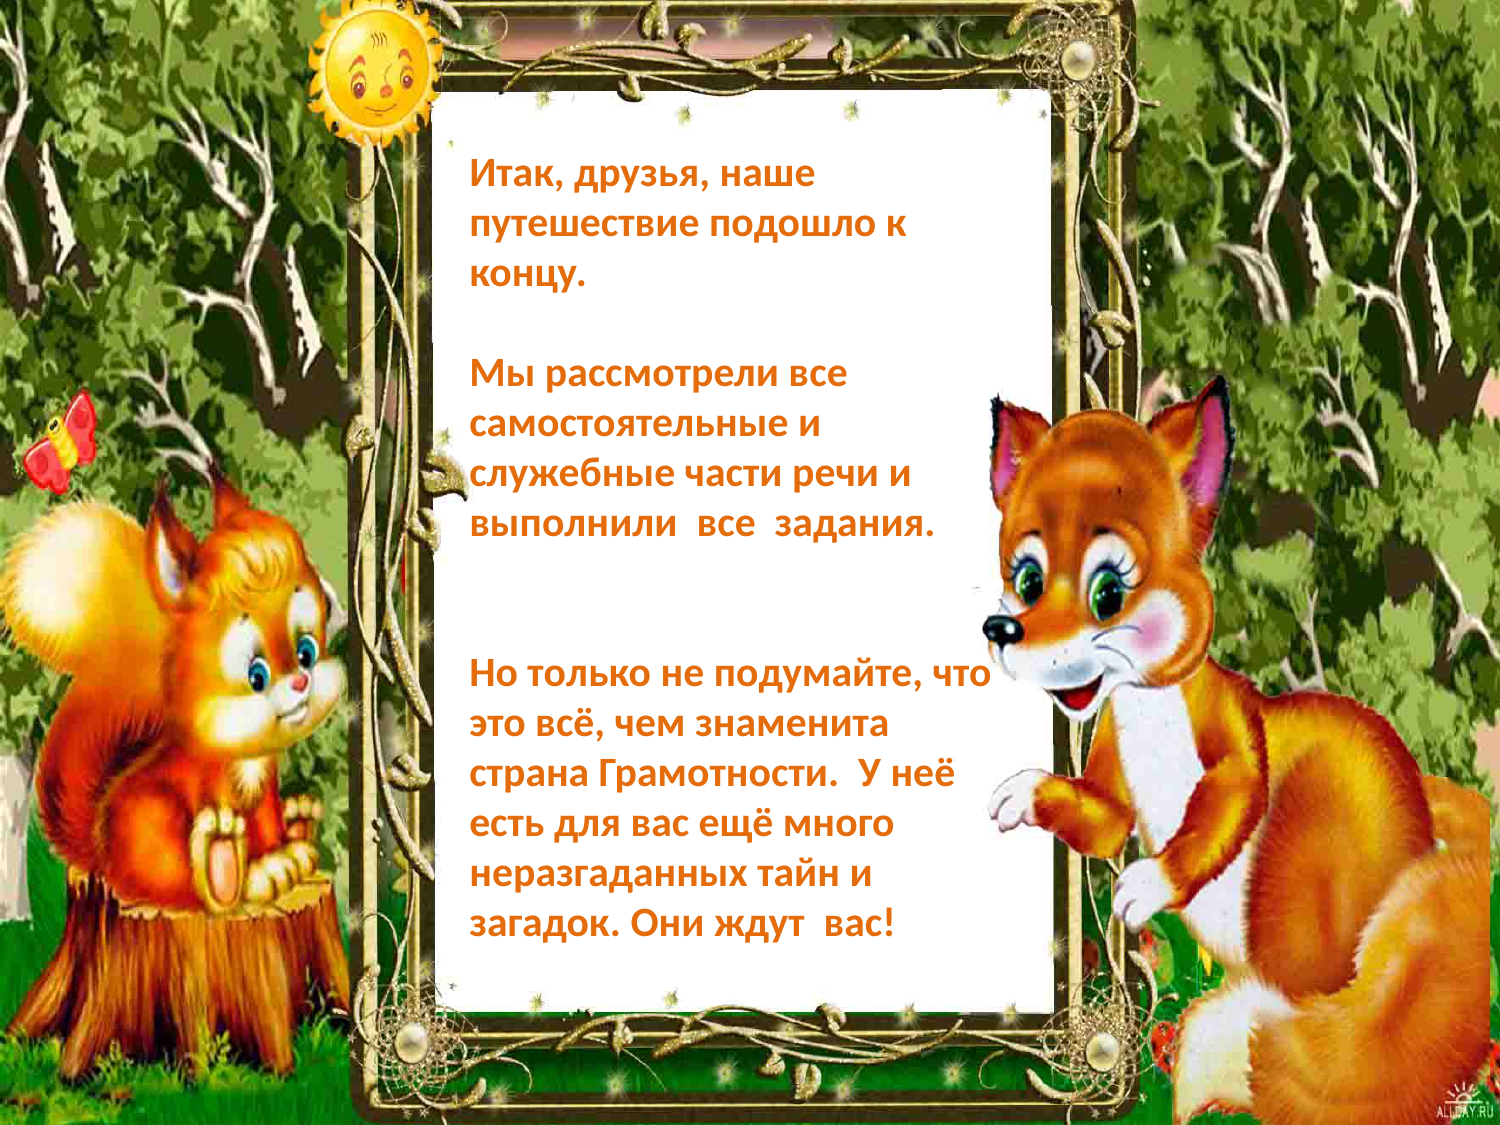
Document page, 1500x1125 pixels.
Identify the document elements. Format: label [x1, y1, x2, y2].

list [0, 0, 1500, 1125]
